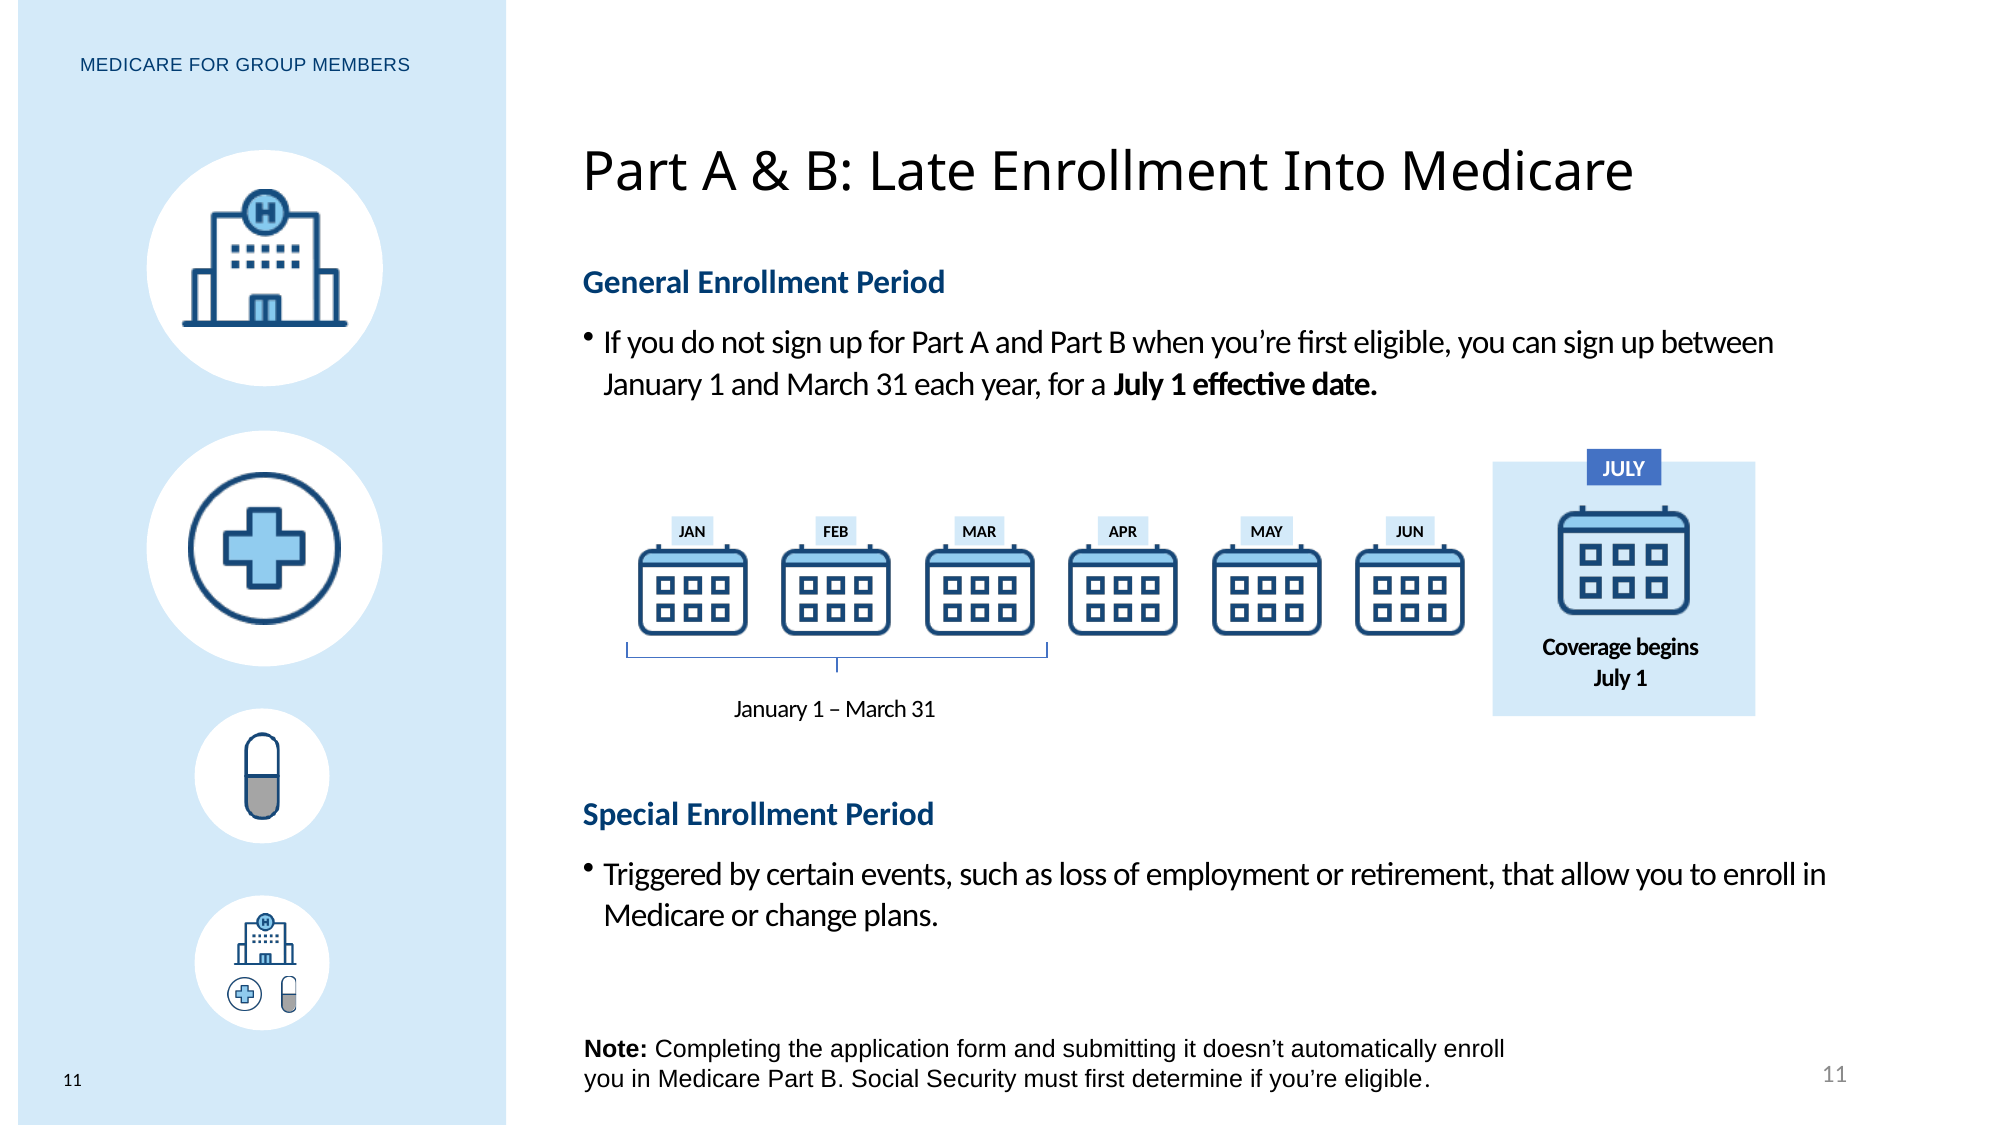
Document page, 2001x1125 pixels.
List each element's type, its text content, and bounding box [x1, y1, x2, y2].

list MEDICARE FOR GROUP MEMBERS [63, 45, 513, 75]
text_box General Enrollment Period If you do not sign up for Part A and Part B when you’re first eligible, you can sign up between January 1 and March 31 each year, for a July 1 effective date. Special Enrollment Period Triggered by certain events, such as loss of employment or retirement, that allow you to enroll in Medicare or change plans. [580, 258, 1872, 934]
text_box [146, 430, 383, 667]
text_box 11 [62, 1063, 513, 1094]
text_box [619, 448, 1756, 721]
title Part A & B: Late Enrollment Into Medicare [580, 72, 1924, 263]
slide_number 11 [1412, 1042, 1863, 1103]
text_box [194, 708, 330, 844]
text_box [227, 913, 297, 1013]
text_box [18, 0, 507, 1125]
text_box Note: Completing the application form and submitting it doesn’t automatically enroll you in Medicare Part B. Social Security must first determine if you’re eligible. [569, 1025, 1524, 1101]
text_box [146, 149, 384, 387]
text_box [194, 895, 330, 1031]
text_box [244, 732, 280, 820]
